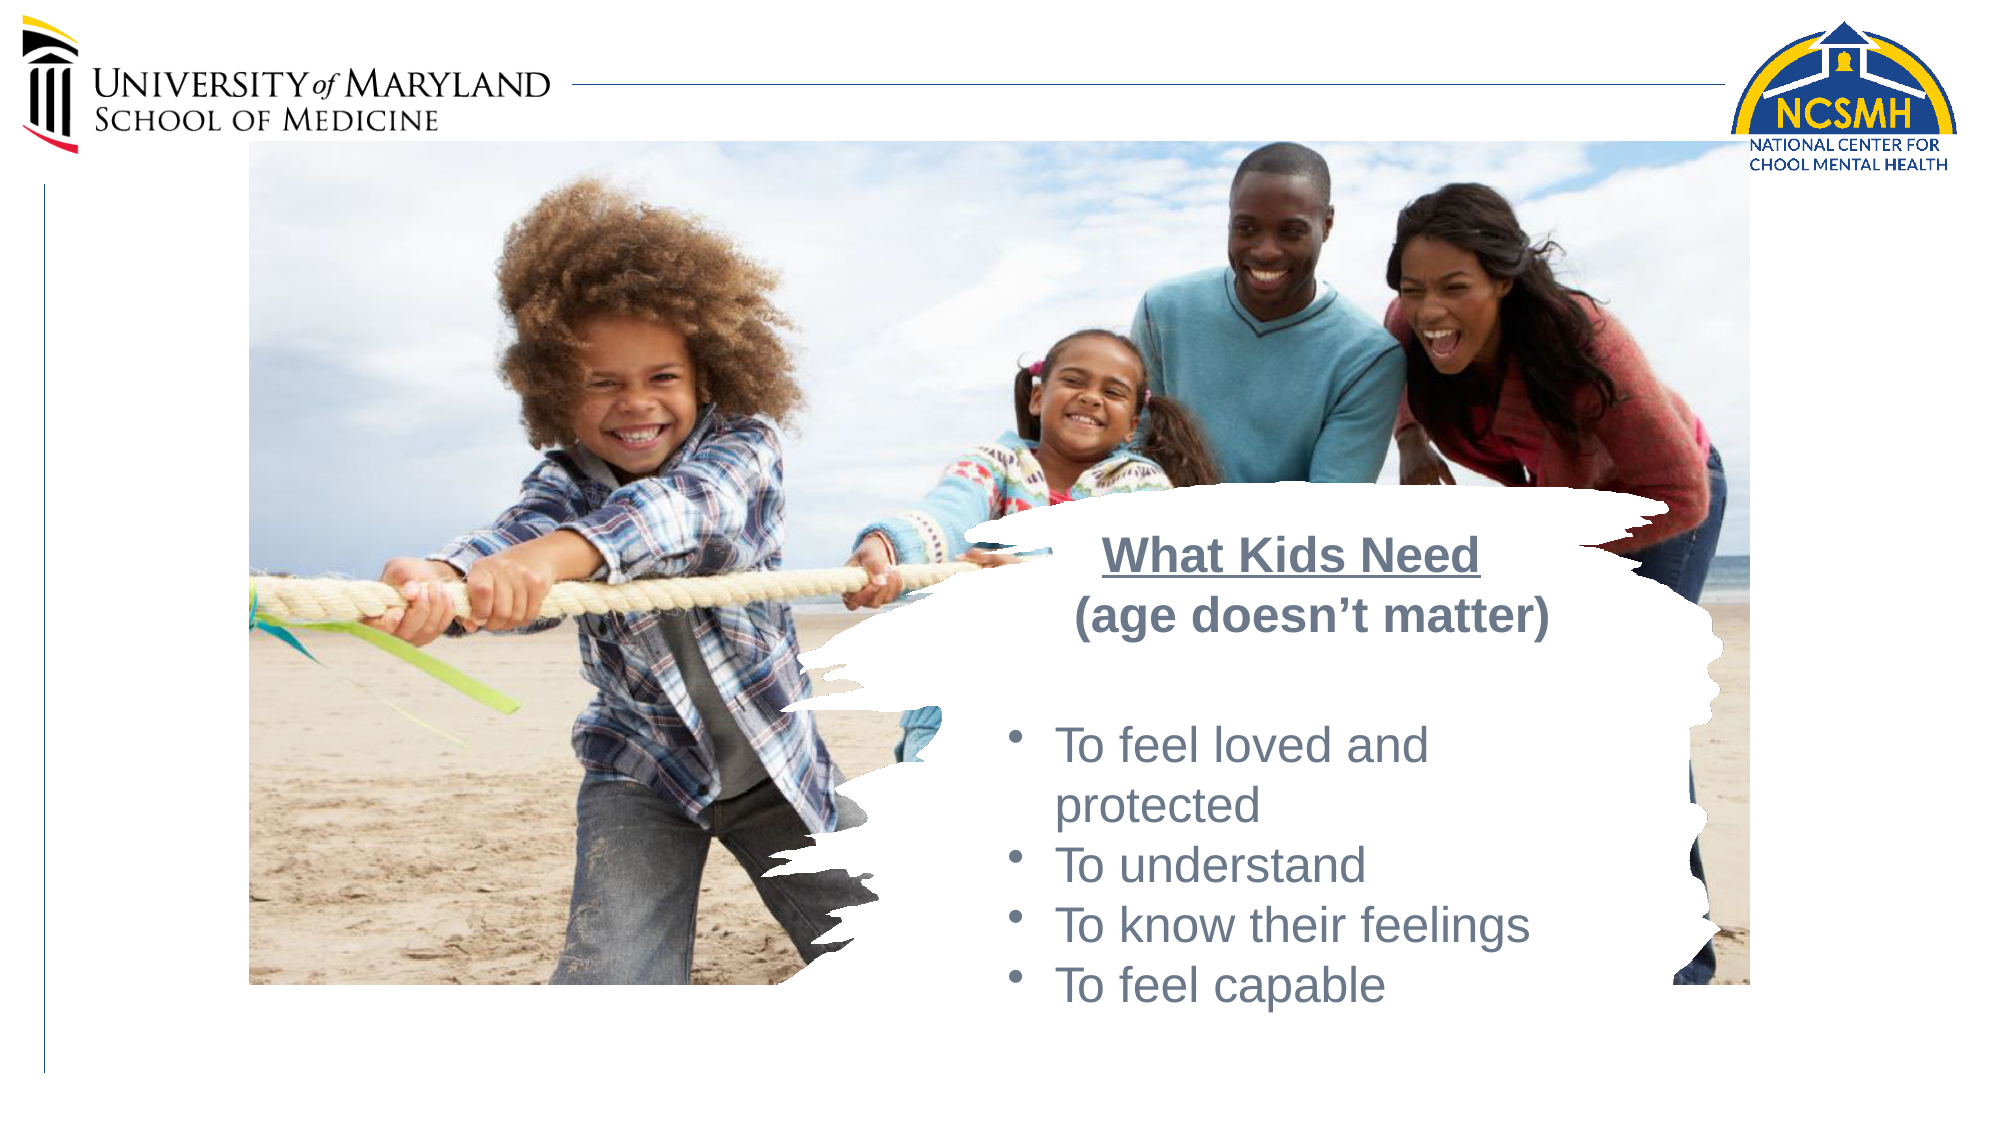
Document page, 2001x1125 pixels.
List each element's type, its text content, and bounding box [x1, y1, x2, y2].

text_box What Kids Need (age doesn’t matter) To feel loved and protected To understand To know their feelings To feel capable [1005, 994, 1658, 1013]
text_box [21, 15, 1751, 985]
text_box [1753, 21, 1958, 172]
